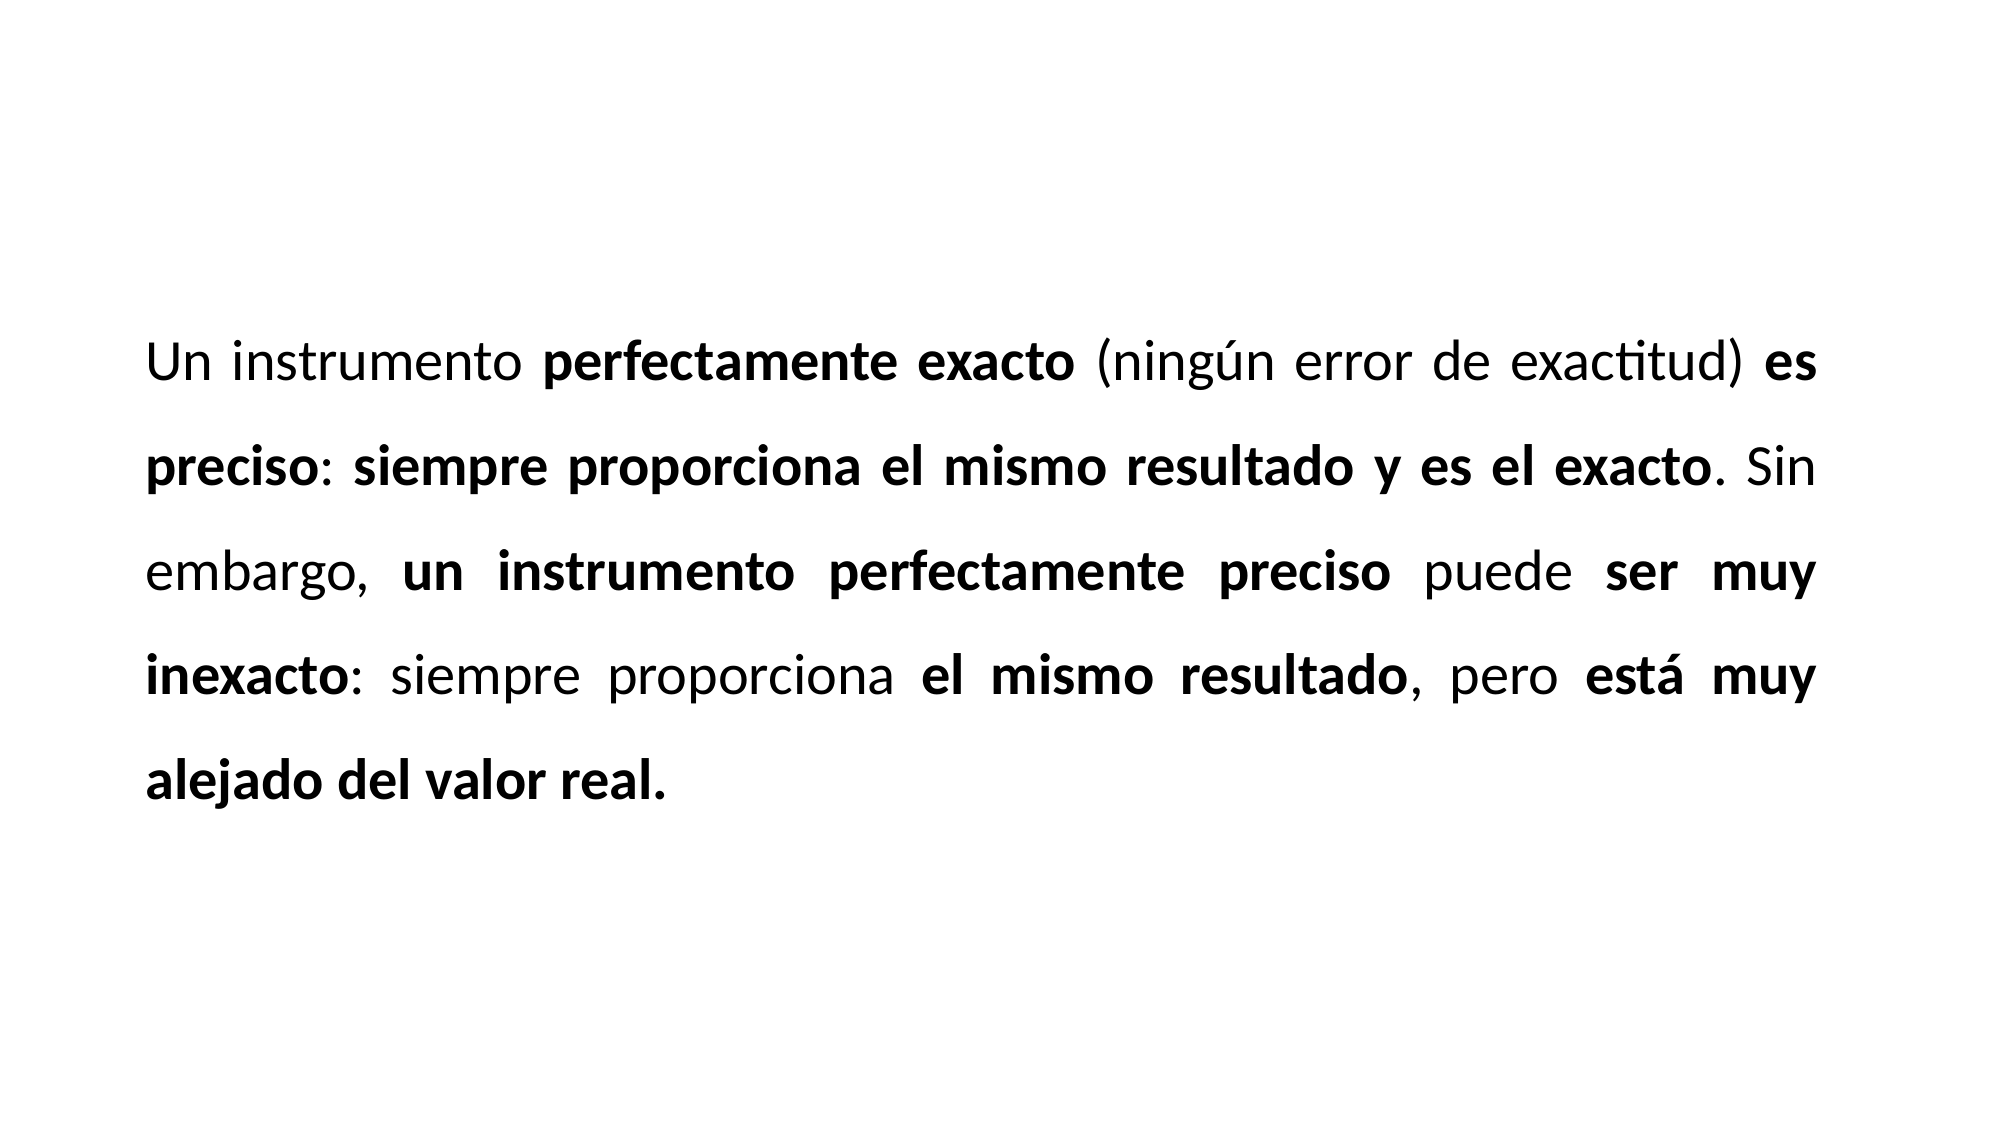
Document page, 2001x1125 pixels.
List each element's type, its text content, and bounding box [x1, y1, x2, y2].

text_box Un instrumento perfectamente exacto (ningún error de exactitud) es preciso: siempre proporciona el mismo resultado y es el exacto. Sin embargo, un instrumento perfectamente preciso puede ser muy inexacto: siempre proporciona el mismo resultado, pero está muy alejado del valor real. [130, 279, 1833, 819]
